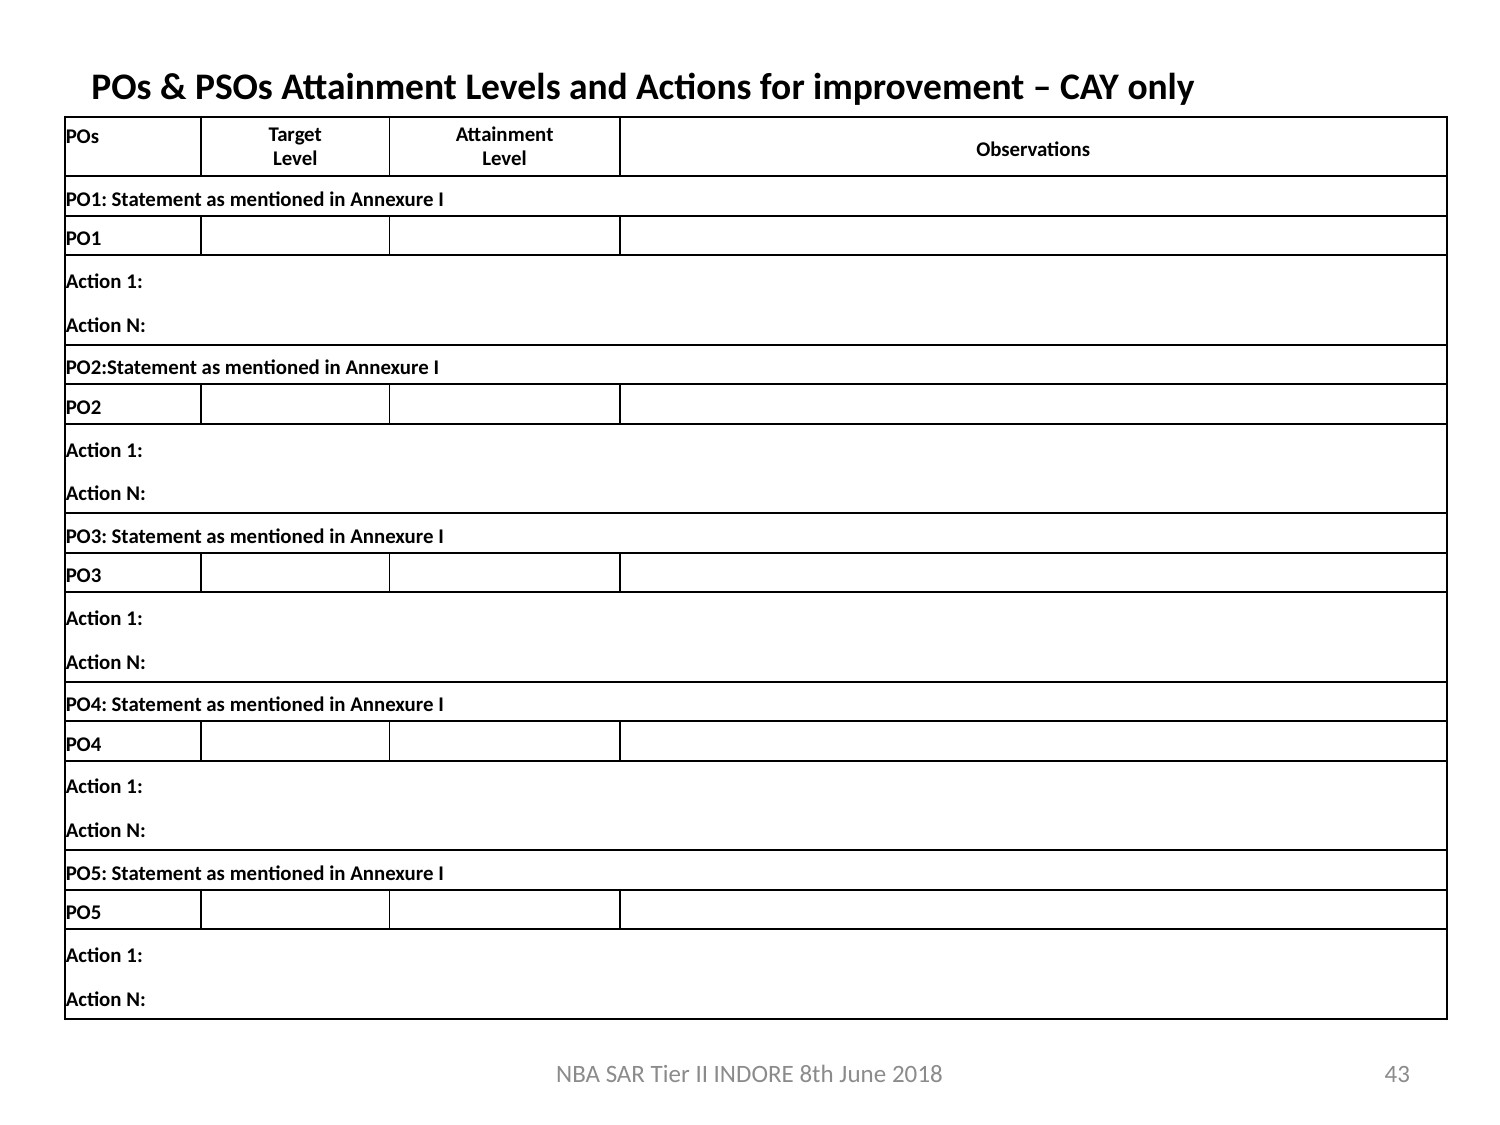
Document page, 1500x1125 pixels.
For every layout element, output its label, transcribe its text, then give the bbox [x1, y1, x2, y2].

table_cell [202, 722, 389, 760]
table_cell Action 1: Action N: [66, 930, 1446, 1018]
table_cell PO1 [66, 217, 200, 254]
text_box POs & PSOs Attainment Levels and Actions for improvement – CAY only [76, 54, 1447, 115]
table_cell [390, 554, 619, 591]
table_cell PO1: Statement as mentioned in Annexure I [66, 177, 1446, 215]
table_cell [390, 217, 619, 254]
table_cell Action 1: Action N: [66, 762, 1446, 849]
table_cell Action 1: Action N: [66, 425, 1446, 512]
table_cell PO5 [66, 891, 200, 928]
table_cell PO5: Statement as mentioned in Annexure I [66, 851, 1446, 889]
table_cell Action 1: Action N: [66, 593, 1446, 681]
table_header Attainment Level [390, 118, 619, 175]
table_cell [390, 891, 619, 928]
table_cell PO4: Statement as mentioned in Annexure I [66, 683, 1446, 720]
table_cell Action 1: Action N: [66, 256, 1446, 344]
table_cell [621, 554, 1446, 591]
table_cell PO4 [66, 722, 200, 760]
table_cell [202, 891, 389, 928]
table_cell [202, 217, 389, 254]
table_cell [202, 554, 389, 591]
table_cell PO3: Statement as mentioned in Annexure I [66, 514, 1446, 552]
table_cell [621, 217, 1446, 254]
table_header Observations [621, 118, 1446, 175]
table_cell [621, 722, 1446, 760]
table_cell [621, 891, 1446, 928]
table_cell PO3 [66, 554, 200, 591]
table_header POs [66, 118, 200, 175]
table_cell [390, 385, 619, 423]
table_cell [621, 385, 1446, 423]
table_cell PO2:Statement as mentioned in Annexure I [66, 346, 1446, 383]
table_header Target Level [202, 118, 389, 175]
slide_number 43 [1074, 1042, 1425, 1103]
table_cell [202, 385, 389, 423]
table_cell [390, 722, 619, 760]
footer NBA SAR Tier II INDORE 8th June 2018 [512, 1042, 988, 1103]
table_cell PO2 [66, 385, 200, 423]
